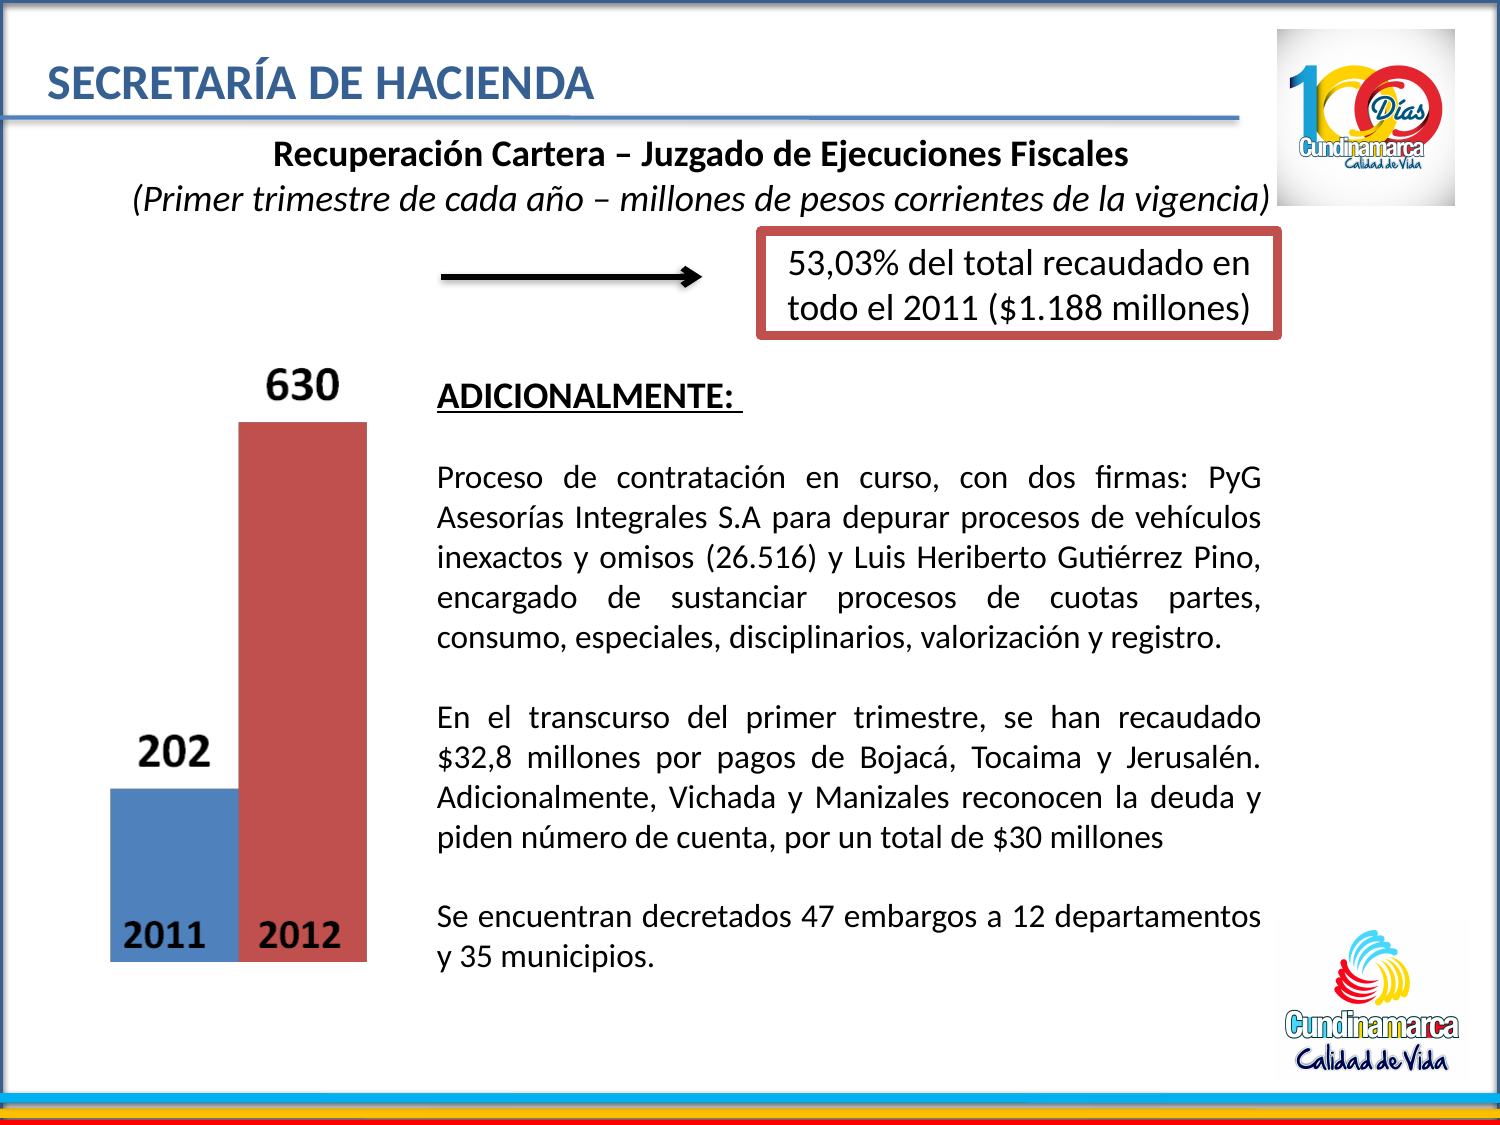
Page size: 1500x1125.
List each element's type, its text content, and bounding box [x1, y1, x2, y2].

picture [1275, 920, 1469, 1082]
text_box SECRETARÍA DE HACIENDA [32, 41, 610, 114]
text_box 53,03% del total recaudado en todo el 2011 ($1.188 millones) [759, 229, 1280, 338]
text_box ADICIONALMENTE: Proceso de contratación en curso, con dos firmas: PyG Asesorías Integrales S.A para depurar procesos de vehículos inexactos y omisos (26.516) y Luis Heriberto Gutiérrez Pino, encargado de sustanciar procesos de cuotas partes, consumo, especiales, disciplinarios, valorización y registro. En el transcurso del primer trimestre, se han recaudado $32,8 millones por pagos de Bojacá, Tocaima y Jerusalén. Adicionalmente, Vichada y Manizales reconocen la deuda y piden número de cuenta, por un total de $30 millones Se encuentran decretados 47 embargos a 12 departamentos y 35 municipios. [422, 363, 1278, 1022]
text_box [0, 276, 541, 963]
picture [1277, 28, 1455, 207]
text_box Recuperación Cartera – Juzgado de Ejecuciones Fiscales (Primer trimestre de cada año – millones de pesos corrientes de la vigencia) [58, 121, 1345, 226]
